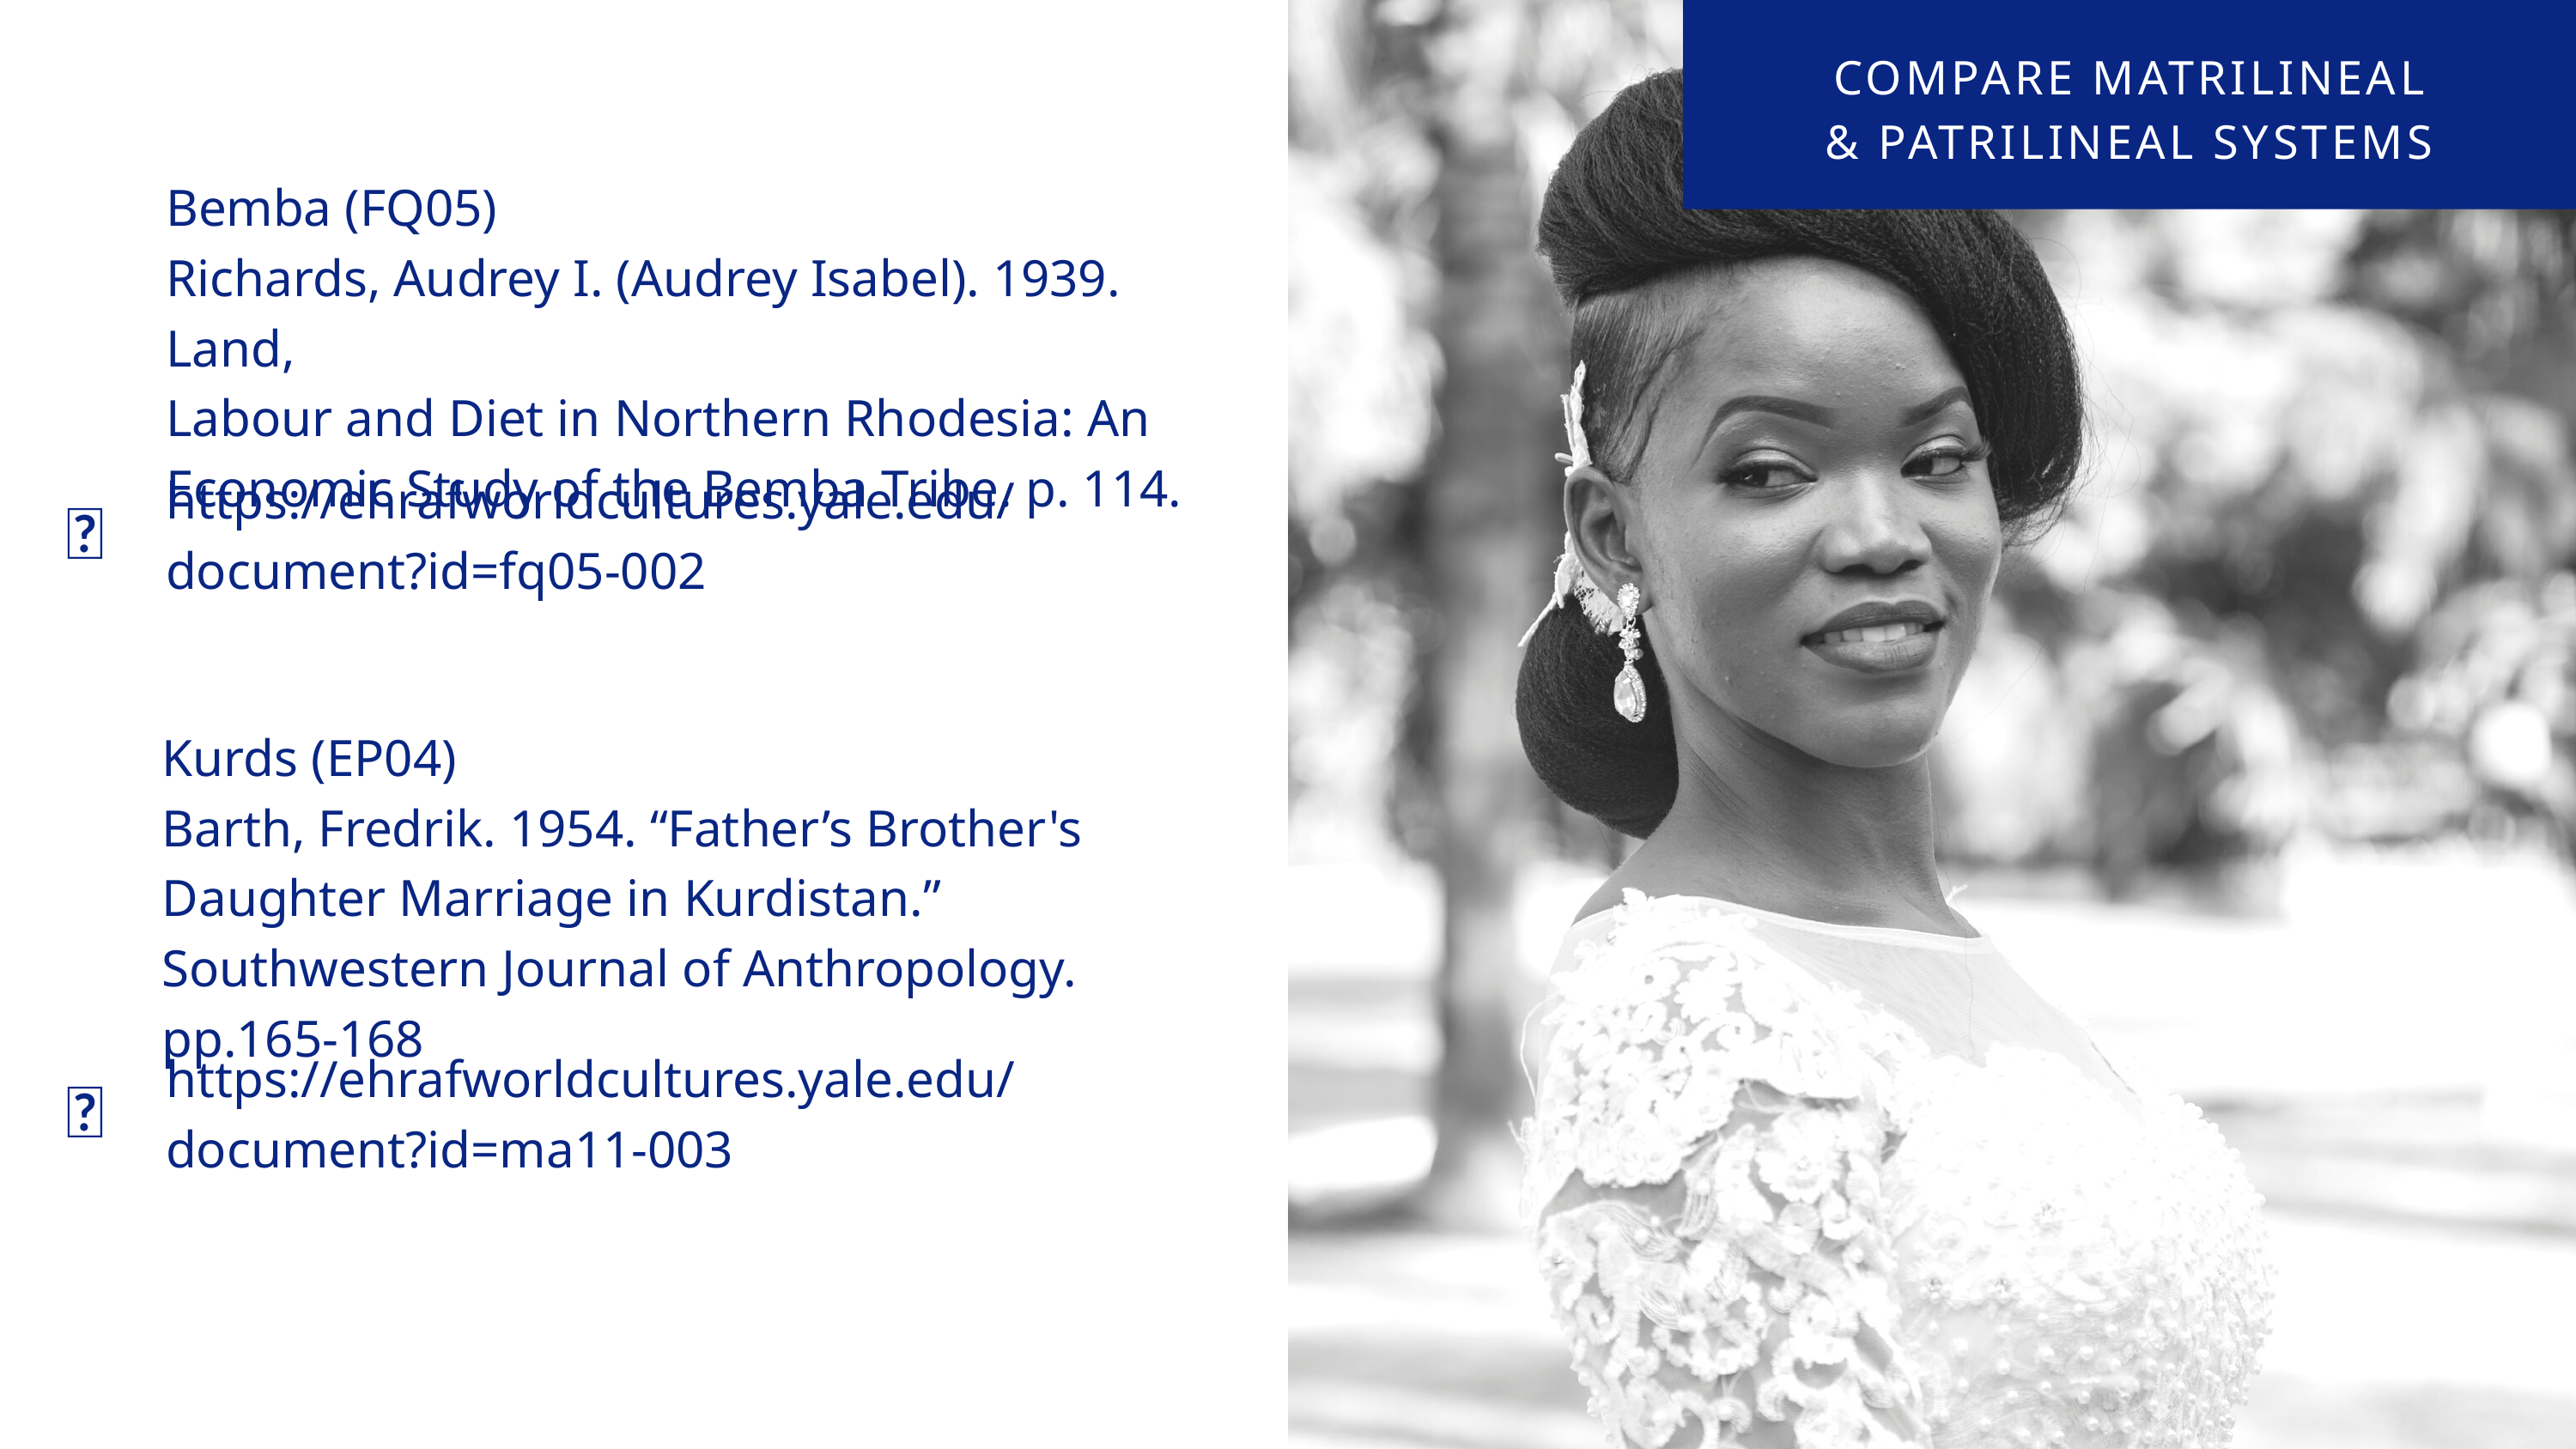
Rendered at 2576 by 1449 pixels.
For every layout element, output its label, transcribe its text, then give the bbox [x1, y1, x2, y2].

text_box [1287, 0, 2576, 1449]
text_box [35, 464, 1230, 595]
text_box Bemba (FQ05) Richards, Audrey I. (Audrey Isabel). 1939. Land, Labour and Diet in Northern Rhodesia: An Economic Study of the Bemba Tribe. p. 114. [166, 166, 1230, 464]
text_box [35, 1043, 1230, 1173]
text_box Kurds (EP04) Barth, Fredrik. 1954. “Father’s Brother's Daughter Marriage in Kurdistan.” Southwestern Journal of Anthropology. pp.165-168 [161, 716, 1230, 1042]
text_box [1682, 0, 2576, 209]
